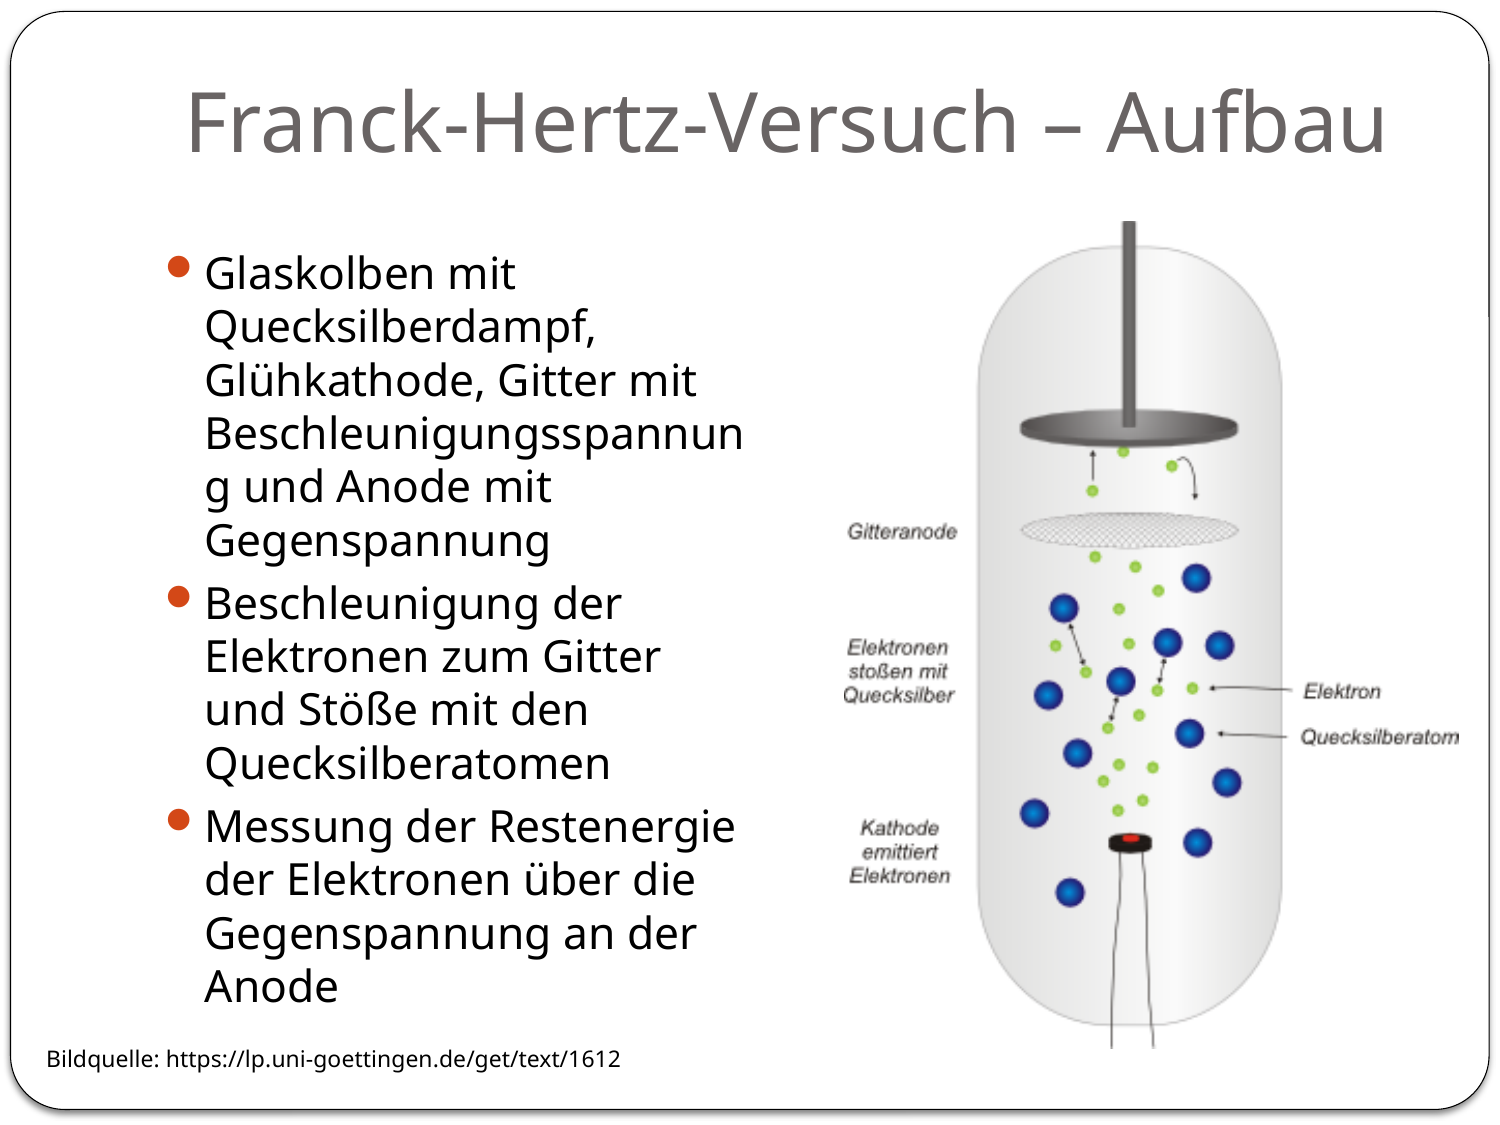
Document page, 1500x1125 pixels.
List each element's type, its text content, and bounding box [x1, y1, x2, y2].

title Franck-Hertz-Versuch – Aufbau [490, 45, 1425, 185]
text_box Bildquelle: https://lp.uni-goettingen.de/get/text/1612 [31, 1037, 880, 1080]
picture [844, 221, 1459, 1050]
text_box [25, 0, 490, 325]
list Glaskolben mit Quecksilberdampf, Glühkathode, Gitter mit Beschleunigungsspannung und Anode mit Gegenspannung Beschleunigung der Elektronen zum Gitter und Stöße mit den Quecksilberatomen Messung der Restenergie der Elektronen über die Gegenspannung an der Anode [150, 237, 765, 1024]
